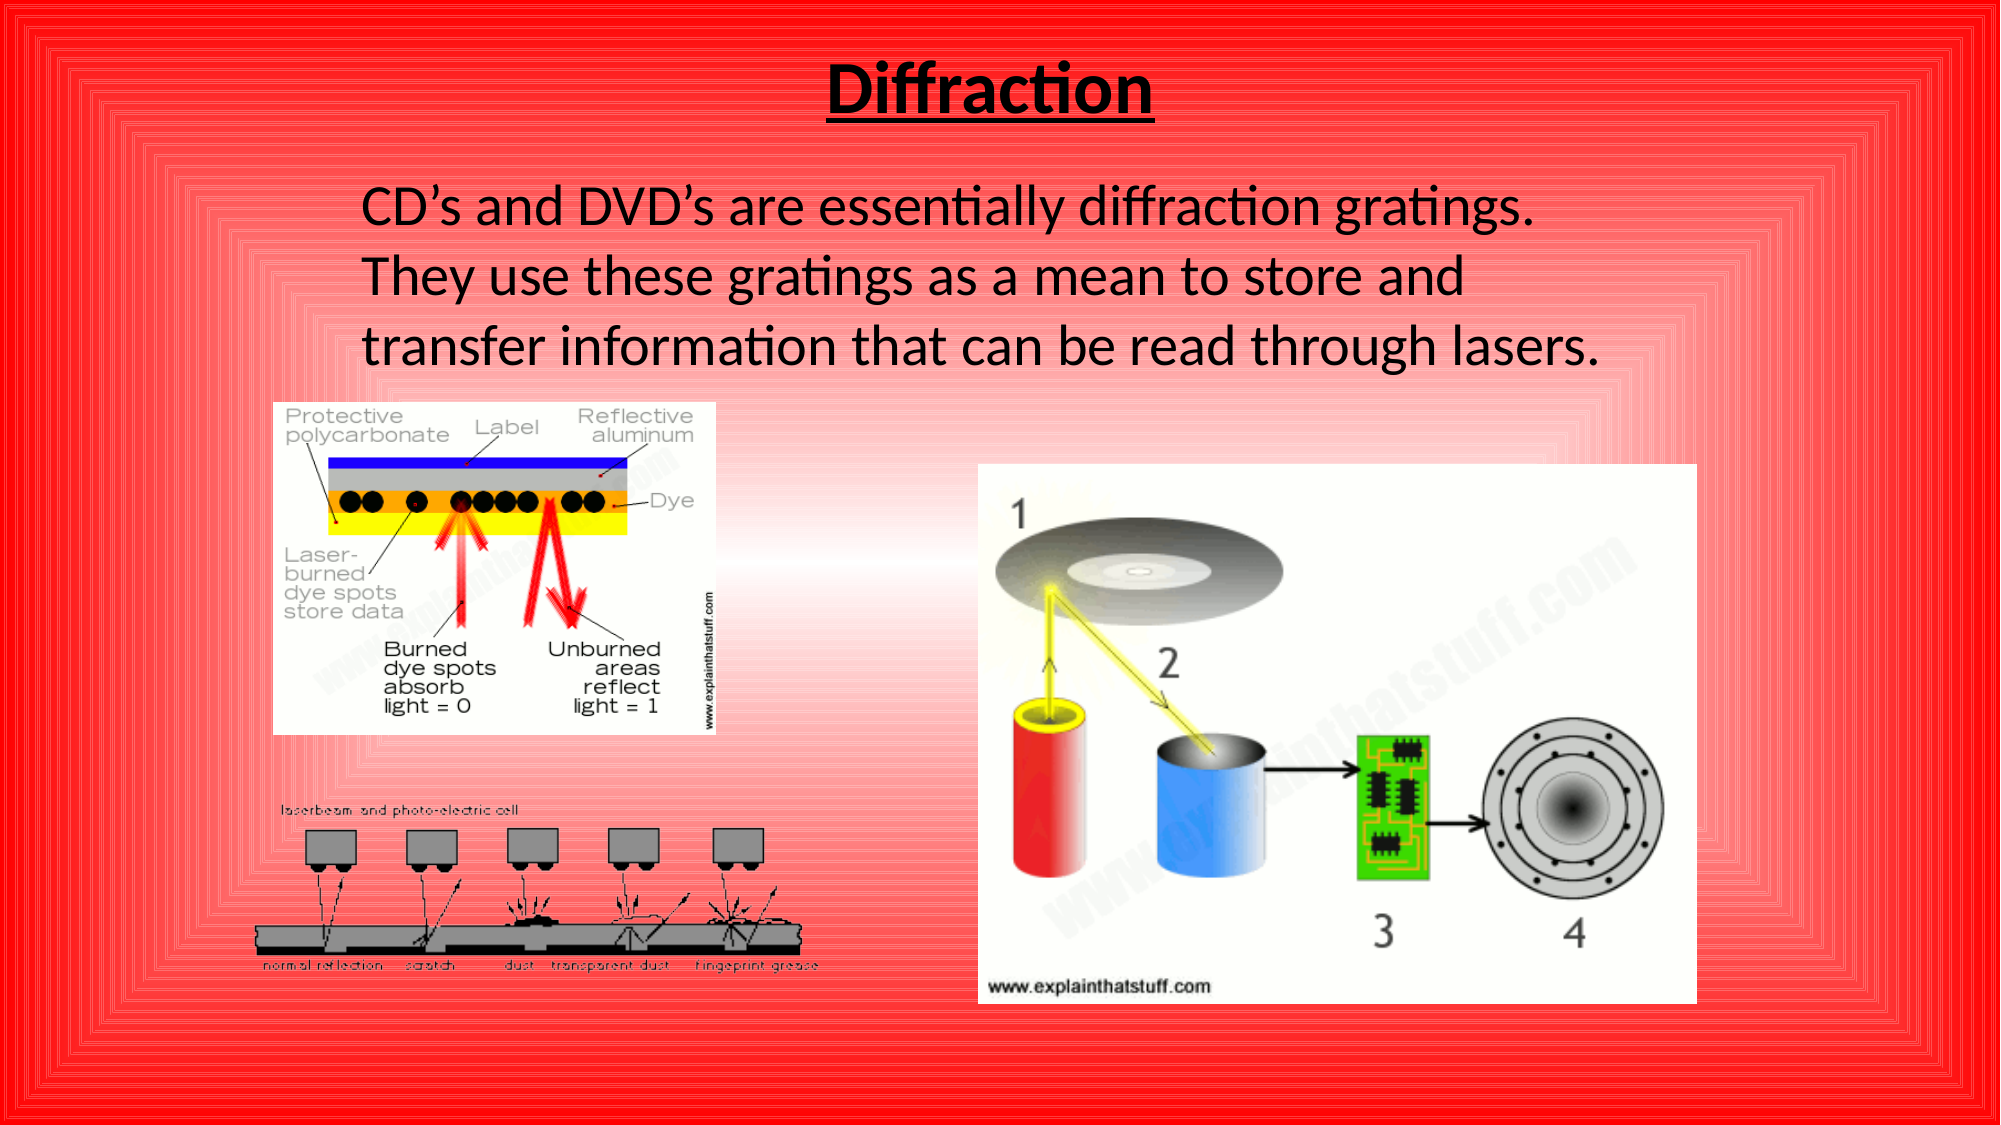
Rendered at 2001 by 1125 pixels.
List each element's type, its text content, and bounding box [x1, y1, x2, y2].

picture [978, 464, 1697, 1004]
text_box Diffraction [811, 30, 1187, 136]
picture [273, 402, 716, 735]
text_box CD’s and DVD’s are essentially diffraction gratings. They use these gratings as a mean to store and transfer information that can be read through lasers. [346, 160, 1651, 595]
picture [217, 774, 837, 1039]
